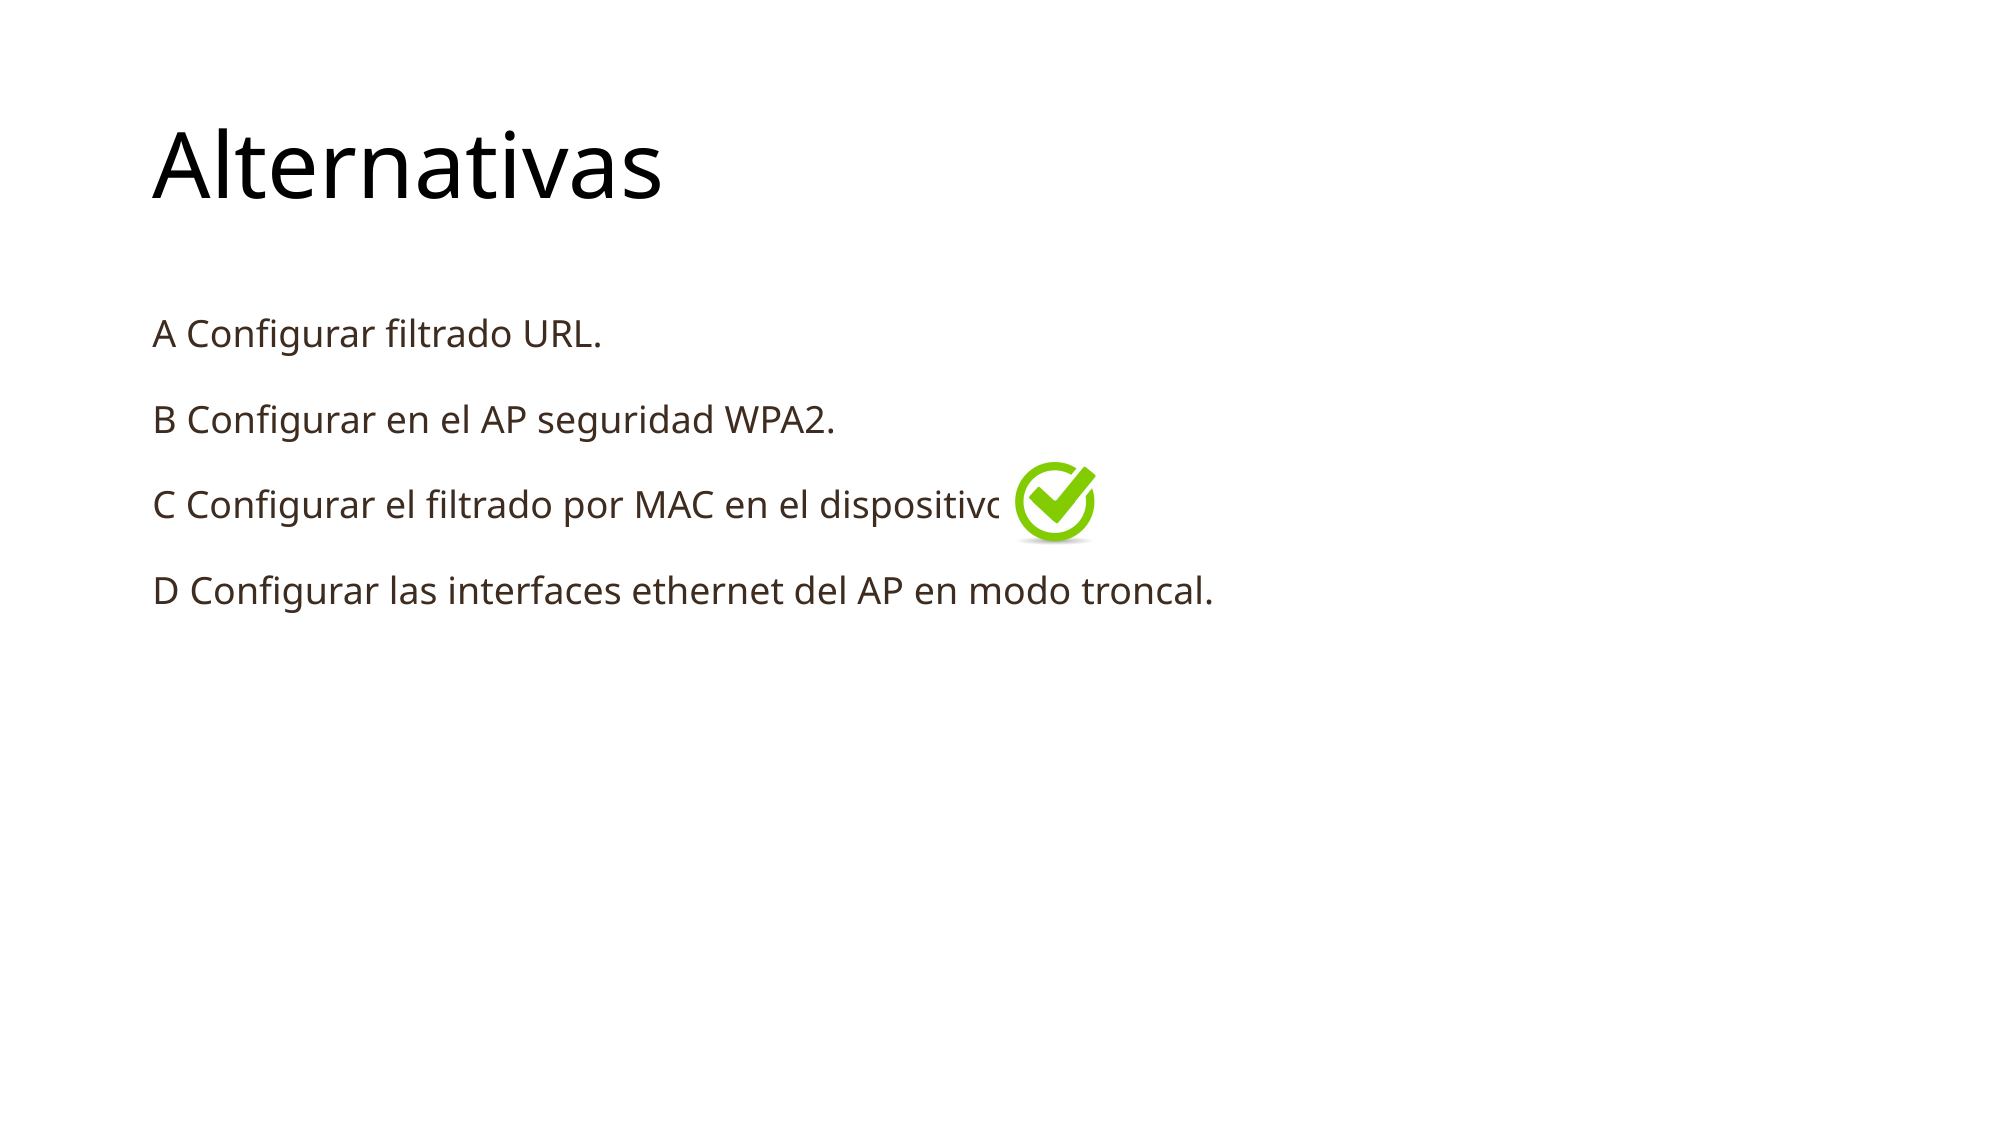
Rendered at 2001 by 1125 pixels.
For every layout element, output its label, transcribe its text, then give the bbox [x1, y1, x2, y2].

title Alternativas [137, 59, 1863, 278]
picture [999, 446, 1111, 558]
list A Configurar filtrado URL. B Configurar en el AP seguridad WPA2. C Configurar el filtrado por MAC en el dispositivo AP. D Configurar las interfaces ethernet del AP en modo troncal. [137, 299, 1863, 1014]
